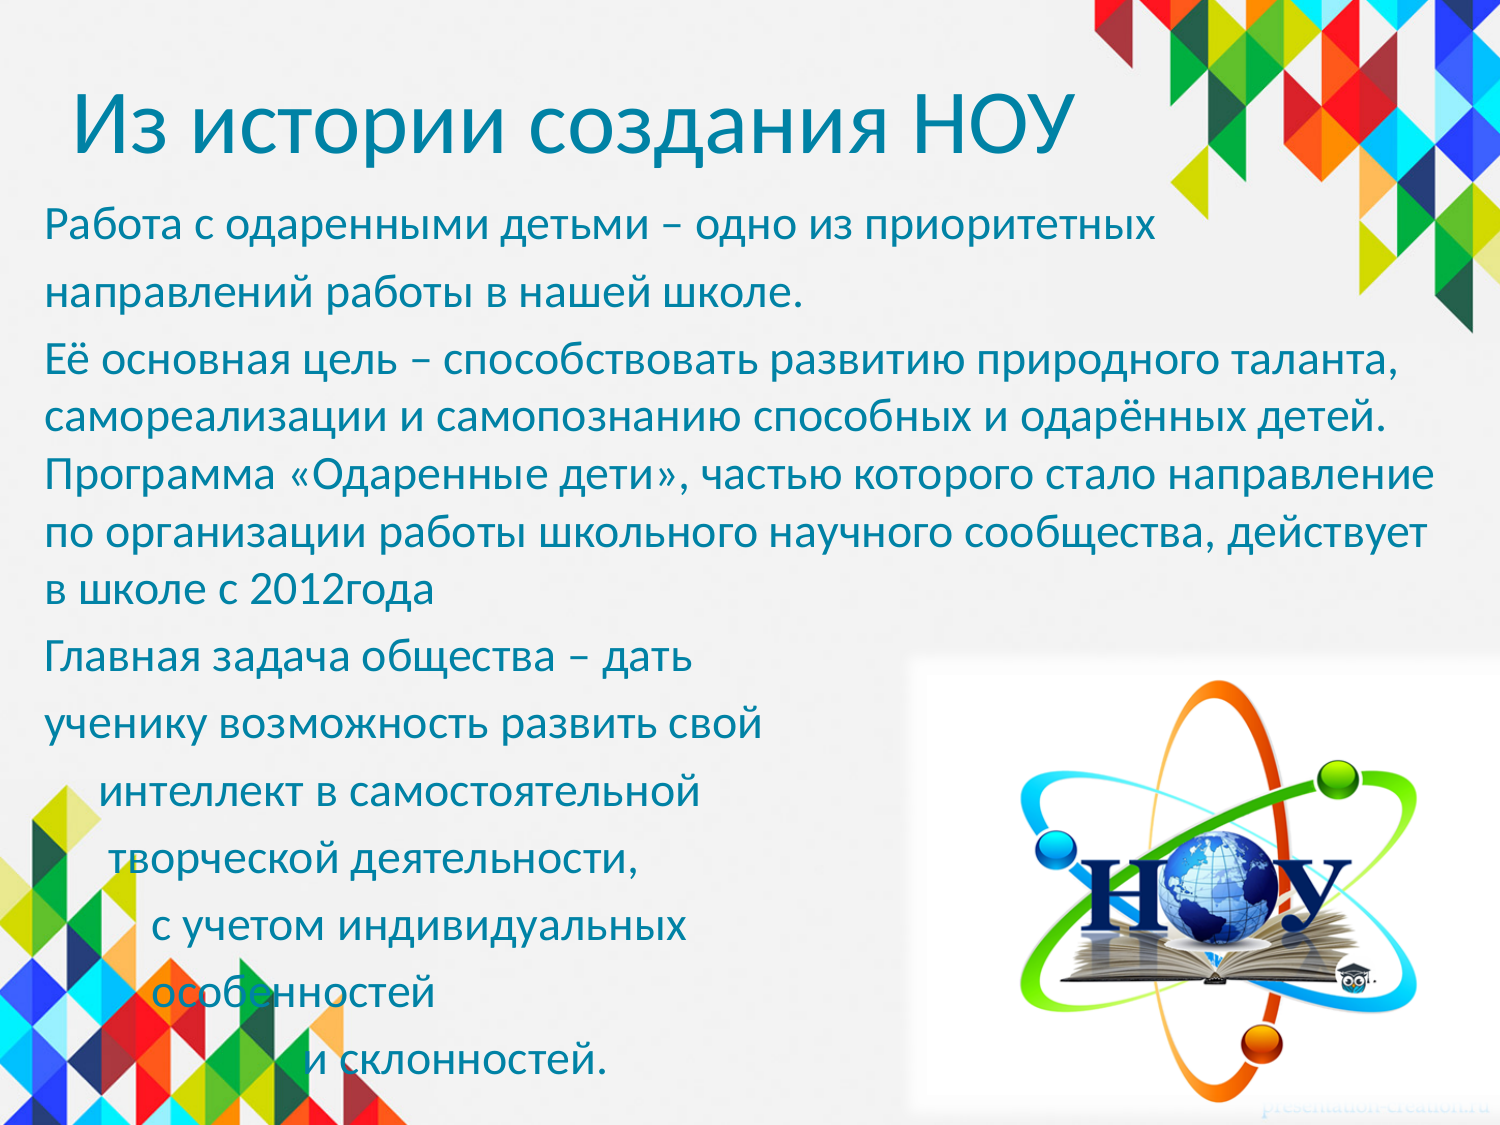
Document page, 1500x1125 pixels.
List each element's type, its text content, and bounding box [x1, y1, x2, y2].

title Из истории создания НОУ [41, 30, 1128, 184]
list Работа с одаренными детьми – одно из приоритетных направлений работы в нашей школе. Её основная цель – способствовать развитию природного таланта, самореализации и самопознанию способных и одарённых детей. Программа «Одаренные дети», частью которого стало направление по организации работы школьного научного сообщества, действует в школе с 2012года Главная задача общества – дать ученику возможность развить свой интеллект в самостоятельной творческой деятельности, с учетом индивидуальных особенностей и склонностей. [29, 184, 1471, 1094]
picture [0, 0, 1500, 1125]
